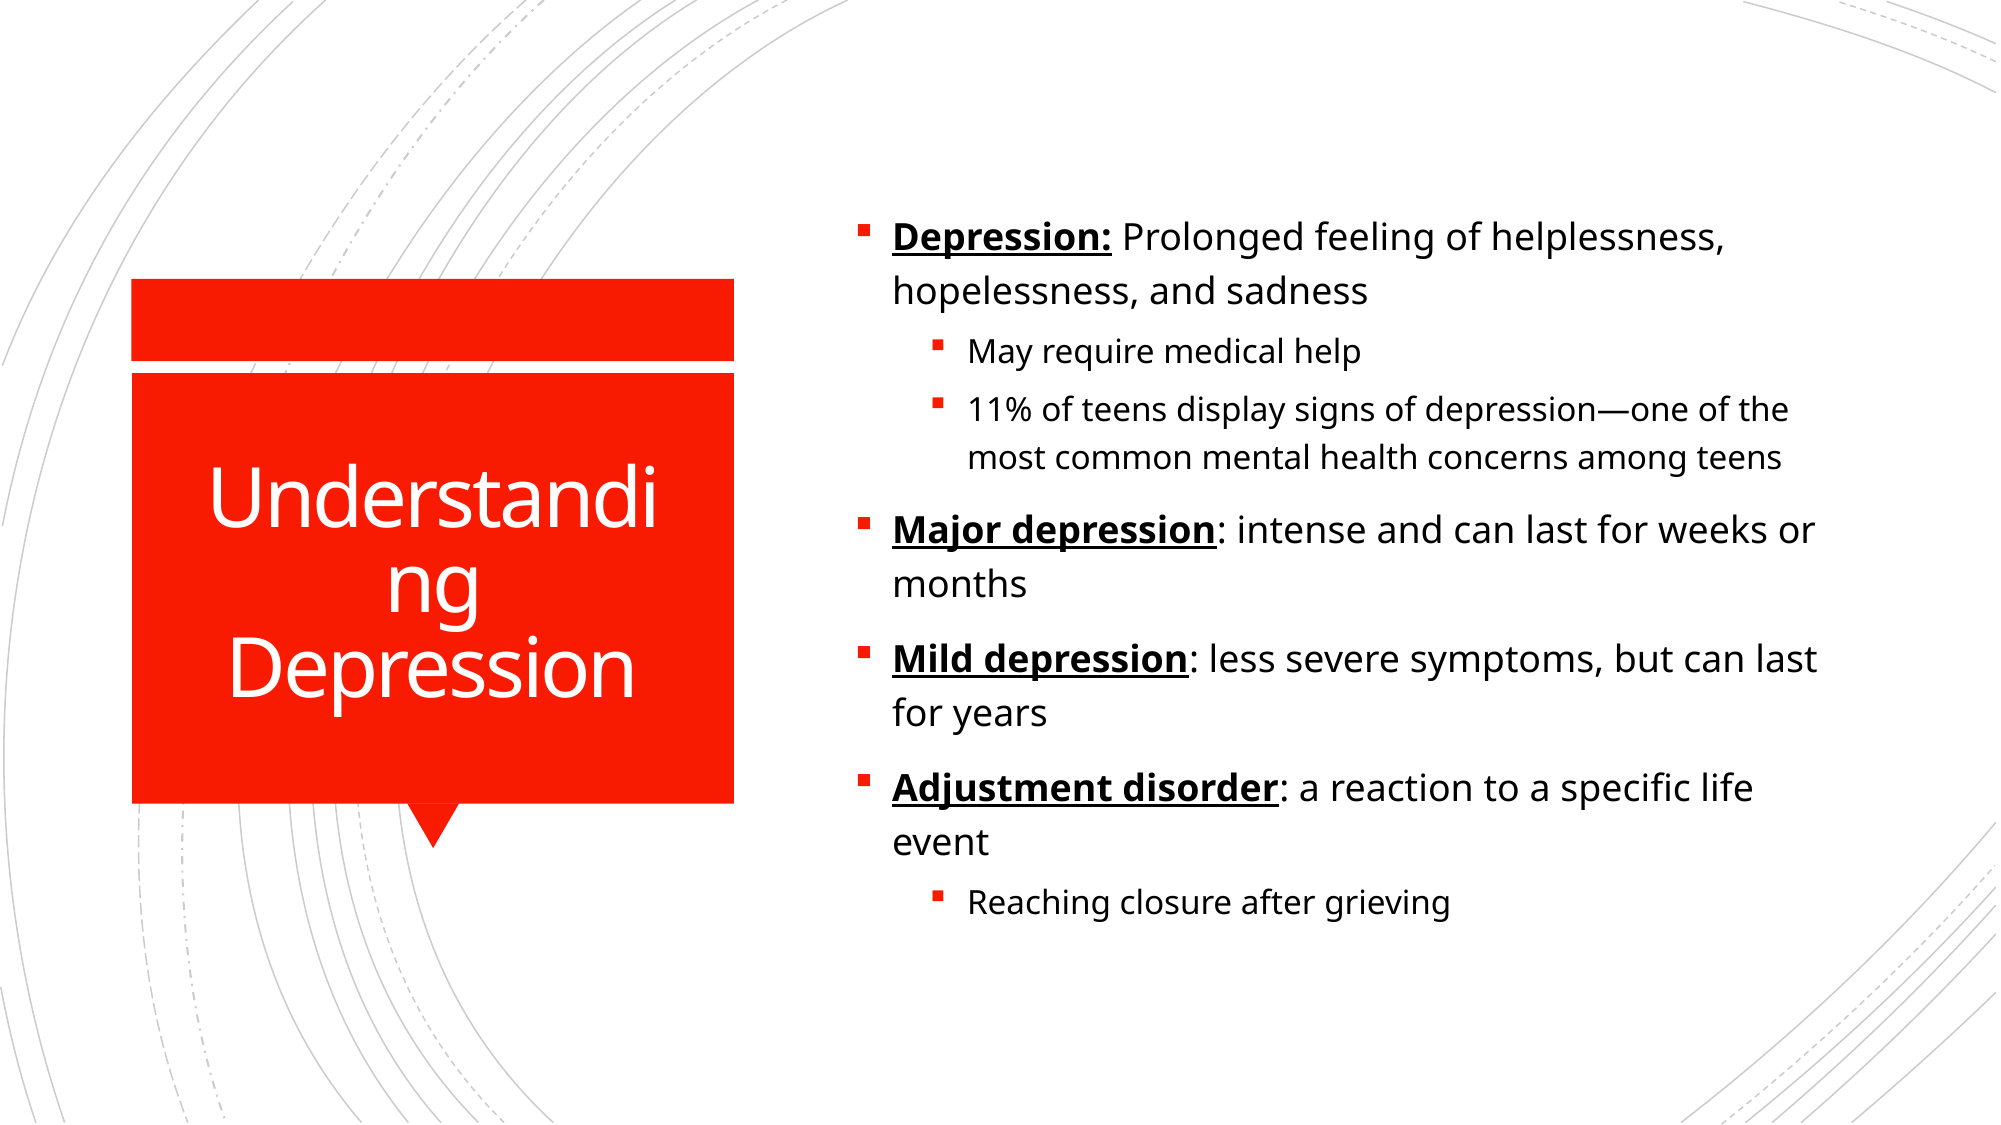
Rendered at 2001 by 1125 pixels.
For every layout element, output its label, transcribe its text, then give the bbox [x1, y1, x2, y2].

title Understanding Depression [145, 385, 720, 789]
list Depression: Prolonged feeling of helplessness, hopelessness, and sadness May require medical help 11% of teens display signs of depression—one of the most common mental health concerns among teens Major depression: intense and can last for weeks or months Mild depression: less severe symptoms, but can last for years Adjustment disorder: a reaction to a specific life event Reaching closure after grieving [839, 131, 1871, 993]
